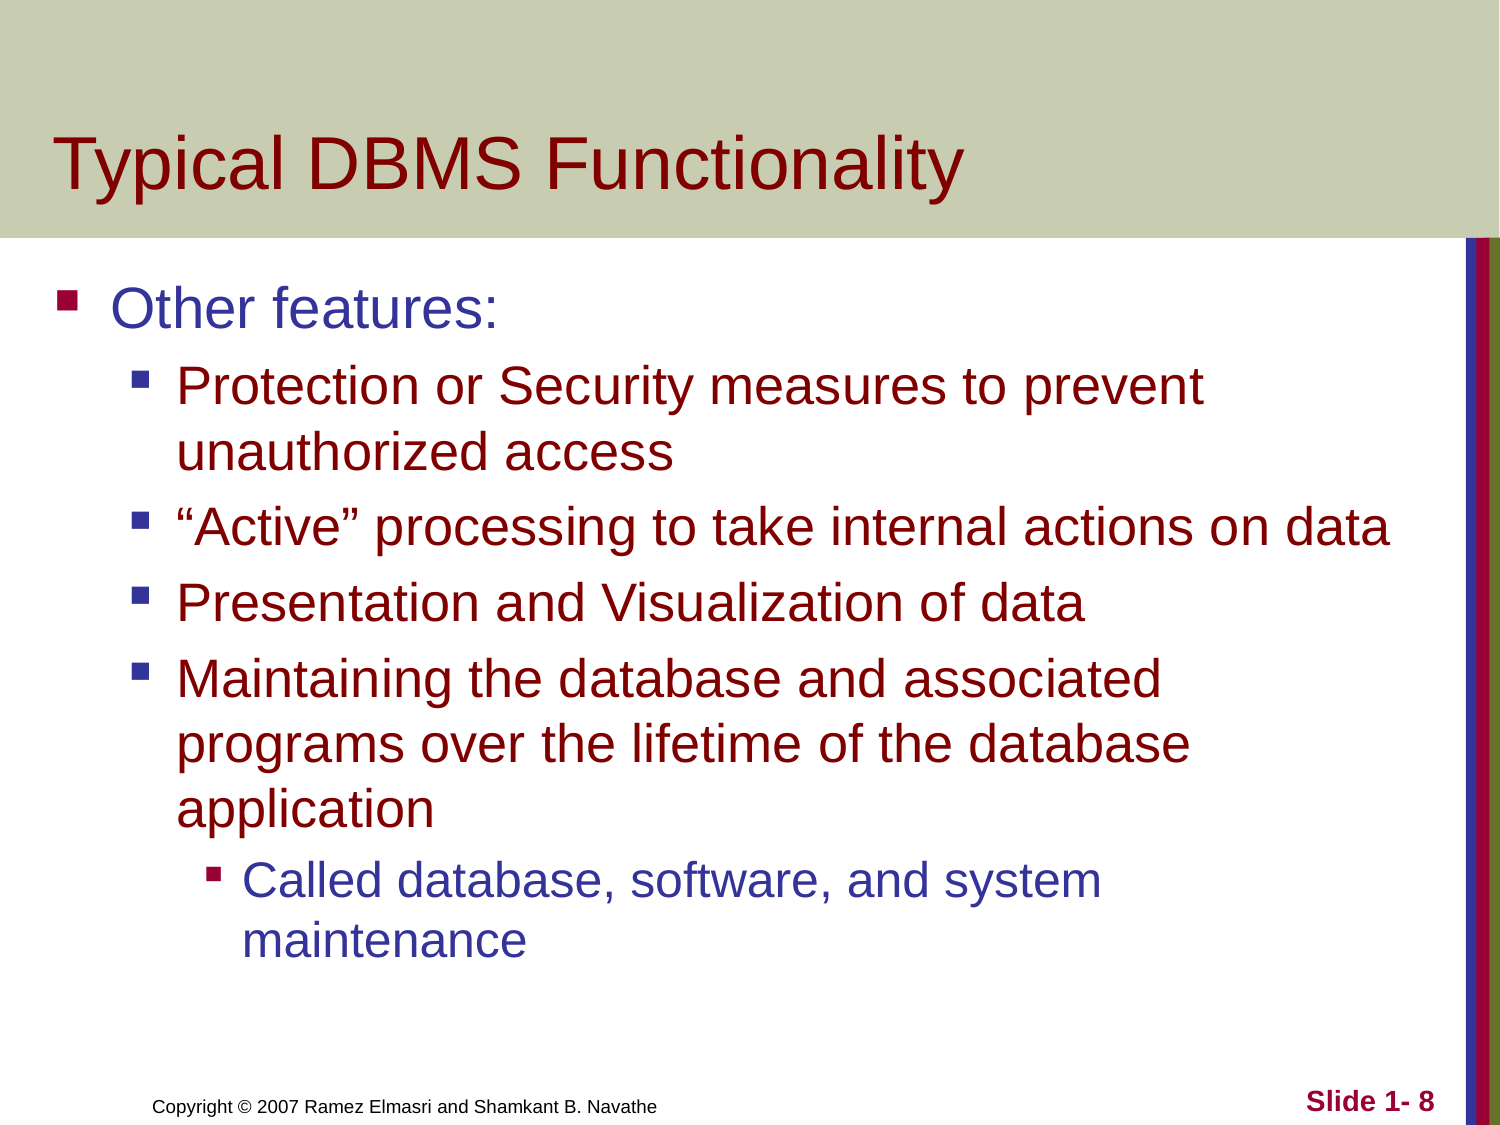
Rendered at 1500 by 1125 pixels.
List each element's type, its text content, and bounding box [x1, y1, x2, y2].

title Typical DBMS Functionality [37, 49, 1317, 213]
slide_number Slide 1- 8 [1137, 1049, 1451, 1125]
list Other features: Protection or Security measures to prevent unauthorized access “Active” processing to take internal actions on data Presentation and Visualization of data Maintaining the database and associated programs over the lifetime of the database application Called database, software, and system maintenance [39, 262, 1401, 1013]
